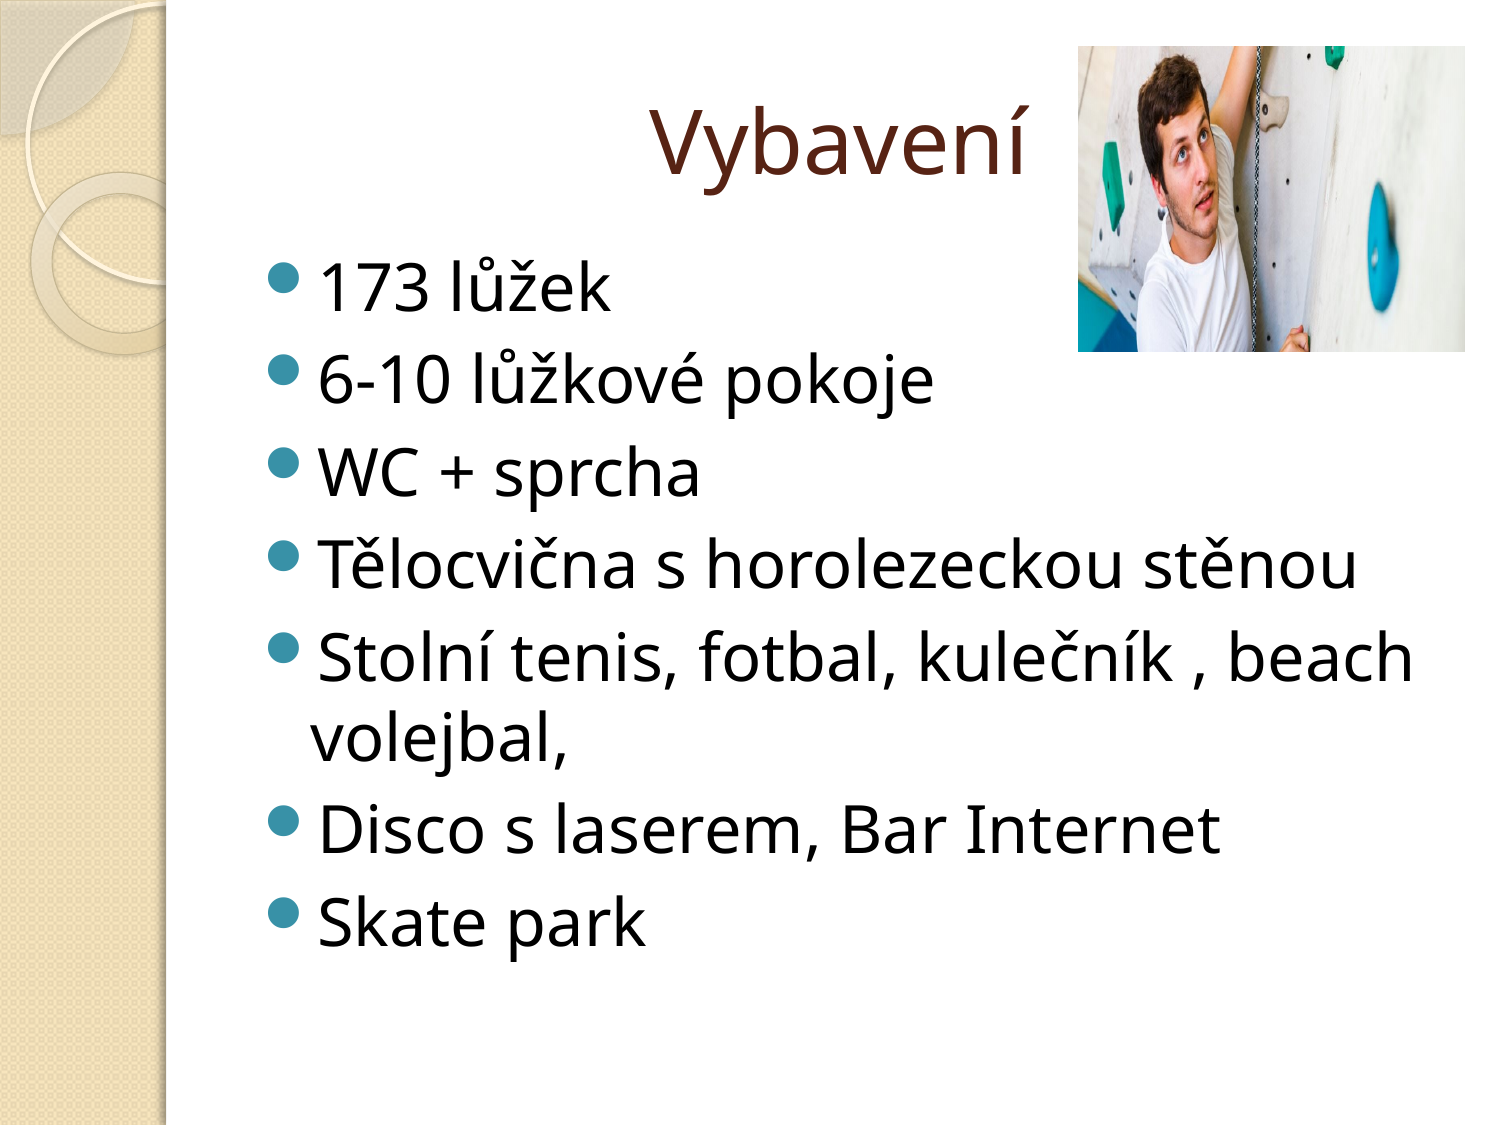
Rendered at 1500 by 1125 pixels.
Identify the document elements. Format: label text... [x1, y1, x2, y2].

title Vybavení [235, 45, 1075, 233]
list 173 lůžek 6-10 lůžkové pokoje WC + sprcha Tělocvična s horolezeckou stěnou Stolní tenis, fotbal, kulečník , beach volejbal, Disco s laserem, Bar Internet Skate park [235, 237, 1466, 1025]
picture [1077, 46, 1465, 352]
